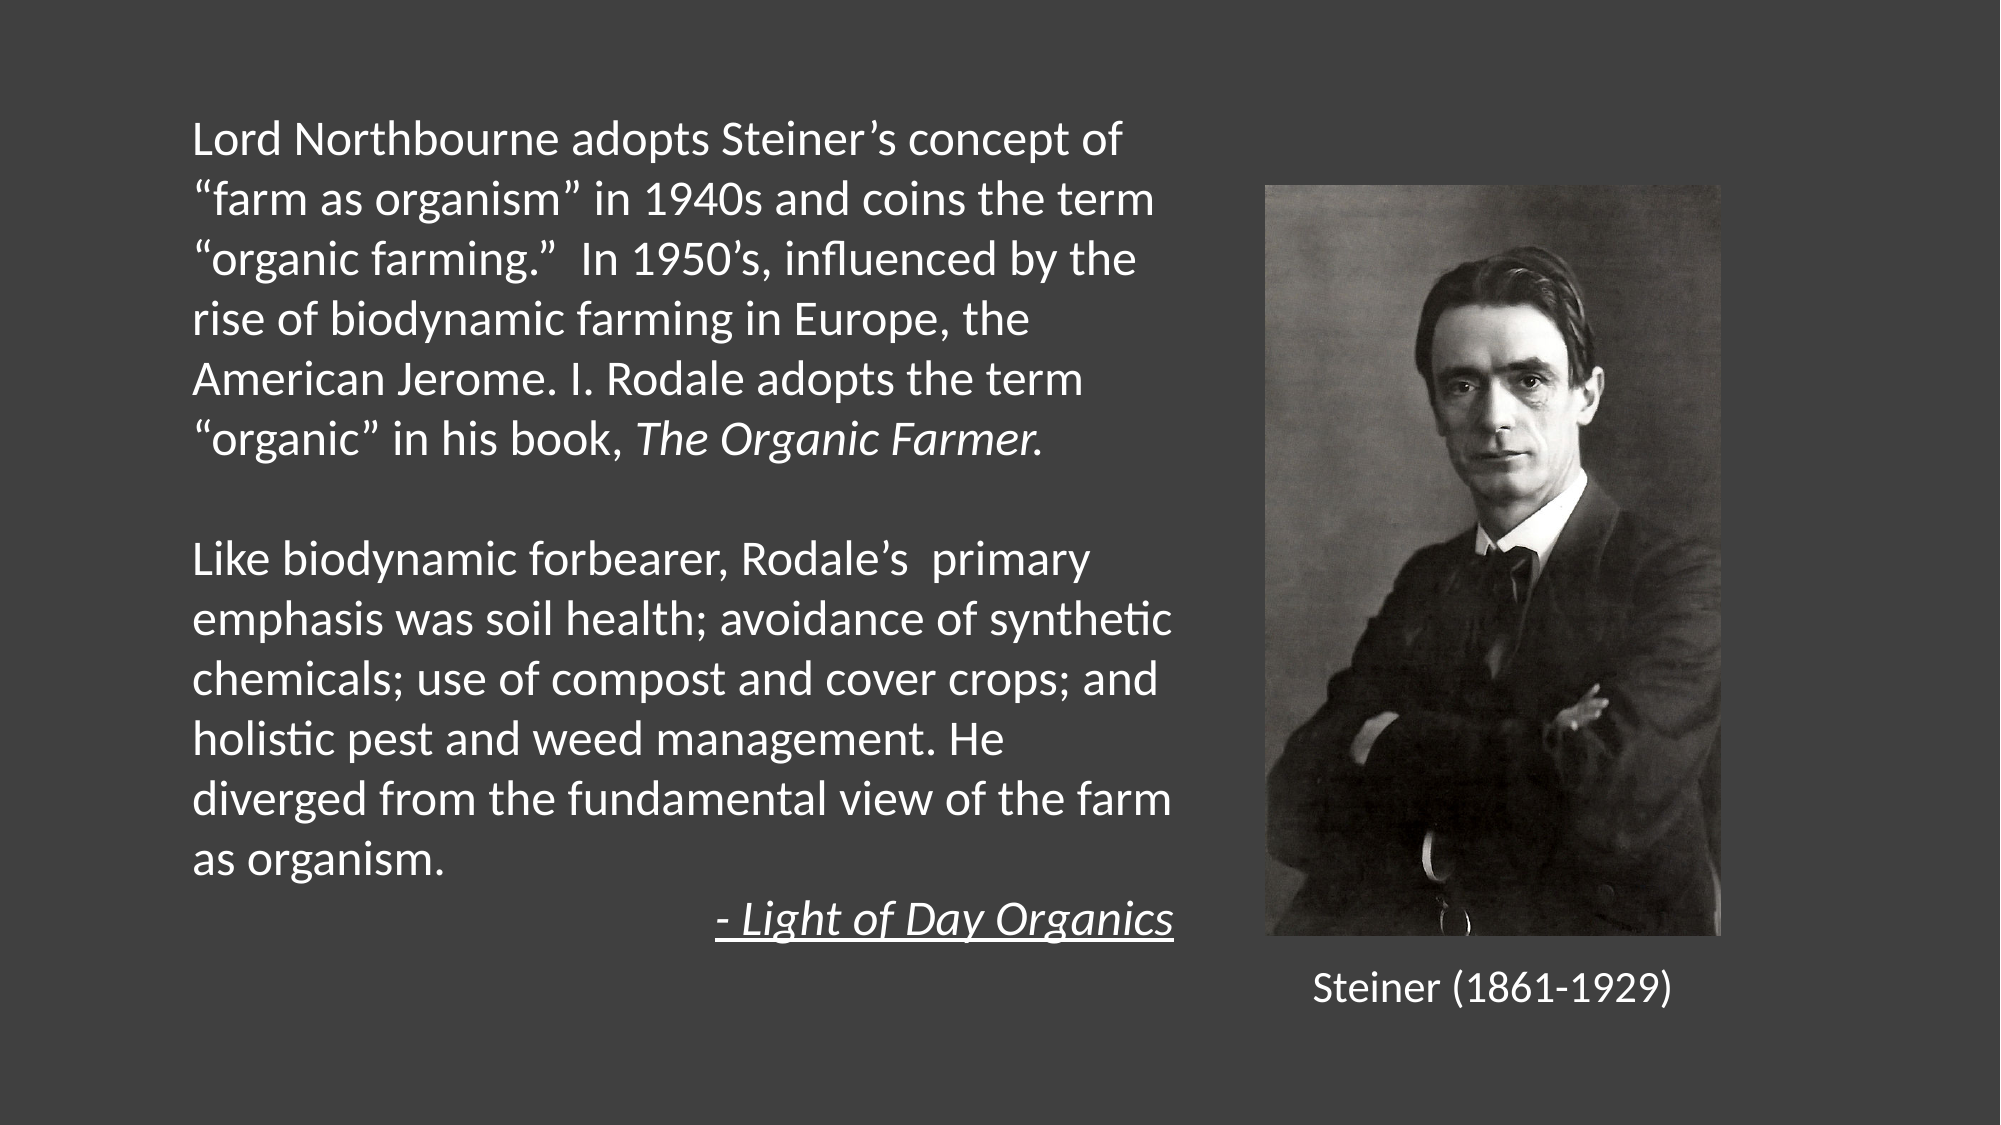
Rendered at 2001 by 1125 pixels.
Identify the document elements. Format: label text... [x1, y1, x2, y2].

title Steiner (1861-1929) [1265, 943, 1721, 1034]
text_box Lord Northbourne adopts Steiner’s concept of “farm as organism” in 1940s and coins the term “organic farming.” In 1950’s, influenced by the rise of biodynamic farming in Europe, the American Jerome. I. Rodale adopts the term “organic” in his book, The Organic Farmer. Like biodynamic forbearer, Rodale’s primary emphasis was soil health; avoidance of synthetic chemicals; use of compost and cover crops; and holistic pest and weed management. He diverged from the fundamental view of the farm as organism. - Light of Day Organics [177, 97, 1190, 953]
picture [1265, 185, 1721, 936]
